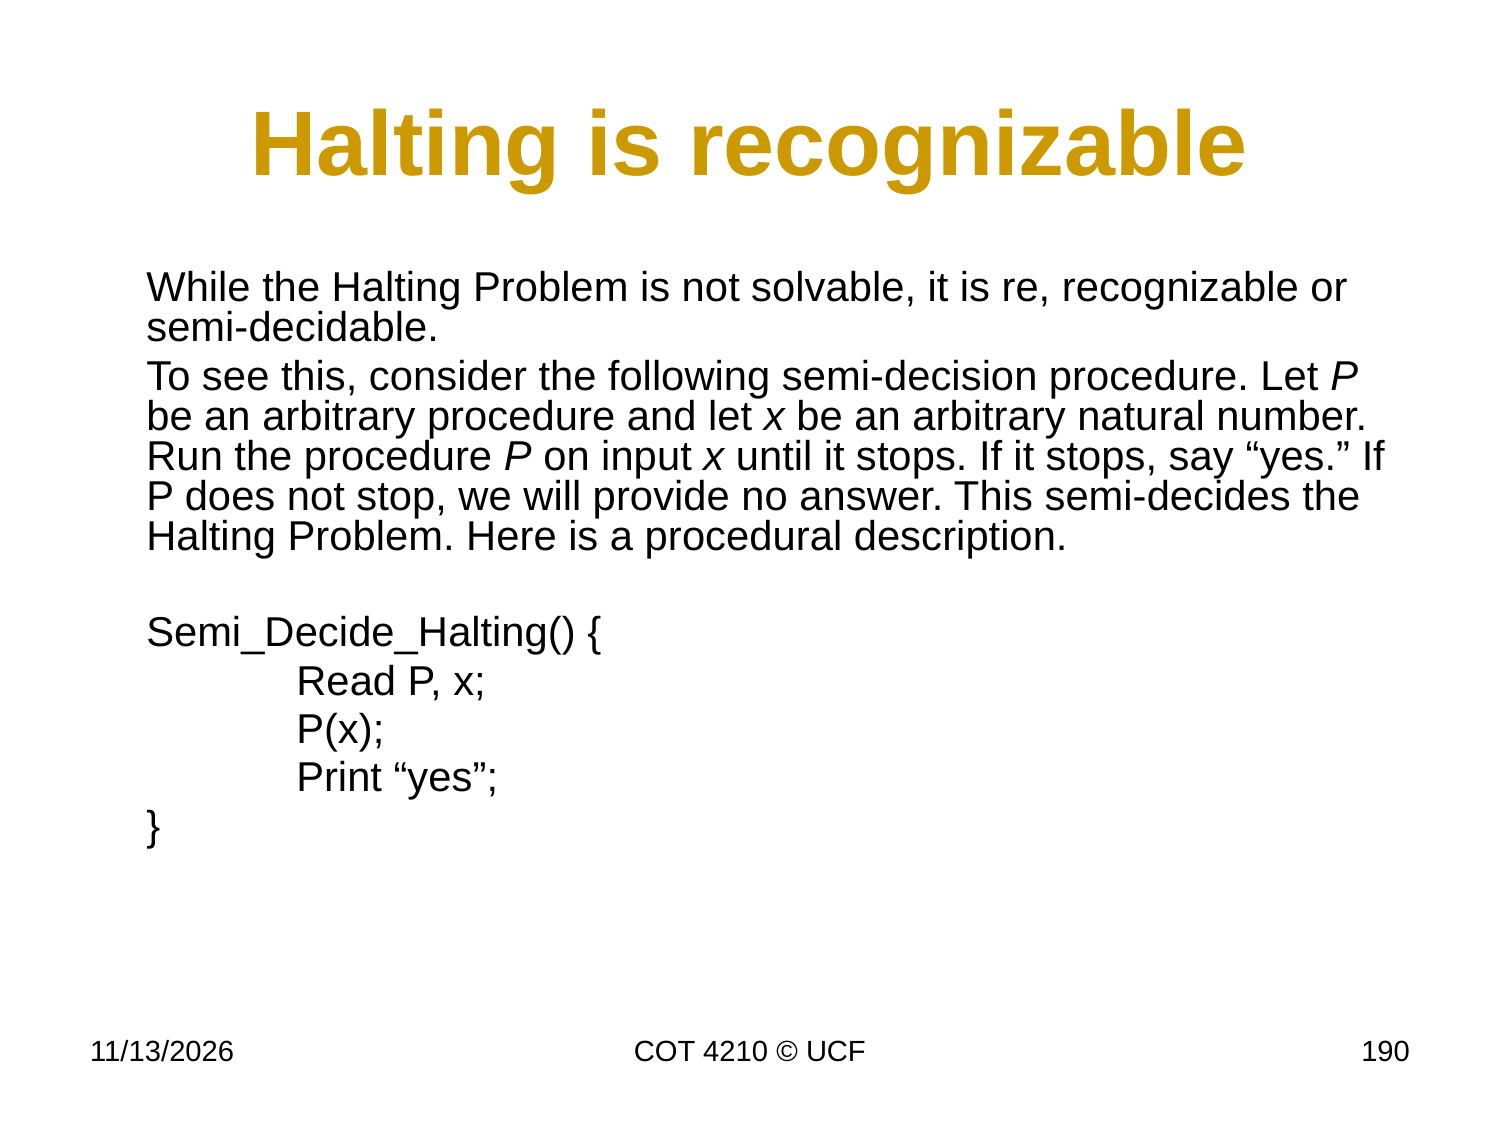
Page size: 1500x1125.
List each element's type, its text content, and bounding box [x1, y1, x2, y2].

list While the Halting Problem is not solvable, it is re, recognizable or semi-decidable. To see this, consider the following semi-decision procedure. Let P be an arbitrary procedure and let x be an arbitrary natural number. Run the procedure P on input x until it stops. If it stops, say “yes.” If P does not stop, we will provide no answer. This semi-decides the Halting Problem. Here is a procedural description. Semi_Decide_Halting() { Read P, x; P(x); Print “yes”; } [75, 262, 1425, 1005]
footer COT 4210 © UCF [512, 1024, 988, 1103]
slide_number 190 [1074, 1024, 1426, 1103]
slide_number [74, 1024, 426, 1103]
title Halting is recognizable [75, 45, 1425, 233]
